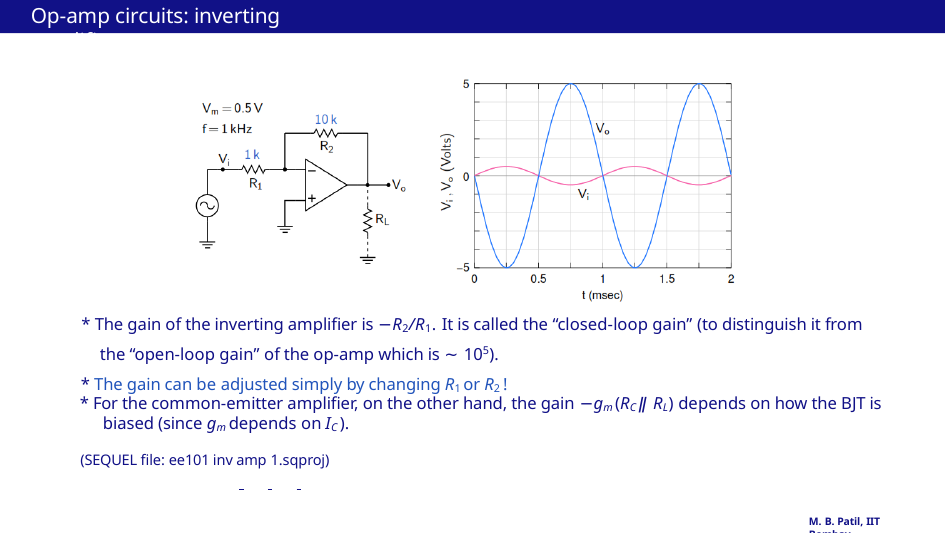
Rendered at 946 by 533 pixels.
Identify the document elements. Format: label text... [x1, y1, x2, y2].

title Op-amp circuits: inverting amplifier [28, 1, 344, 93]
picture [172, 54, 774, 311]
text_box * The gain of the inverting amplifier is −R2/R1. It is called the “closed-loop gain” (to distinguish it from [75, 310, 872, 335]
text_box the “open-loop gain” of the op-amp which is ∼ 105). * The gain can be adjusted simply by changing R1 or R2 ! [74, 331, 519, 391]
footer M. B. Patil, IIT Bombay [806, 515, 925, 533]
text_box * For the common-emitter amplifier, on the other hand, the gain −gm (RC ǁ RL) depends on how the BJT is biased (since gm depends on IC ). (SEQUEL file: ee101 inv amp 1.sqproj) [69, 391, 895, 468]
